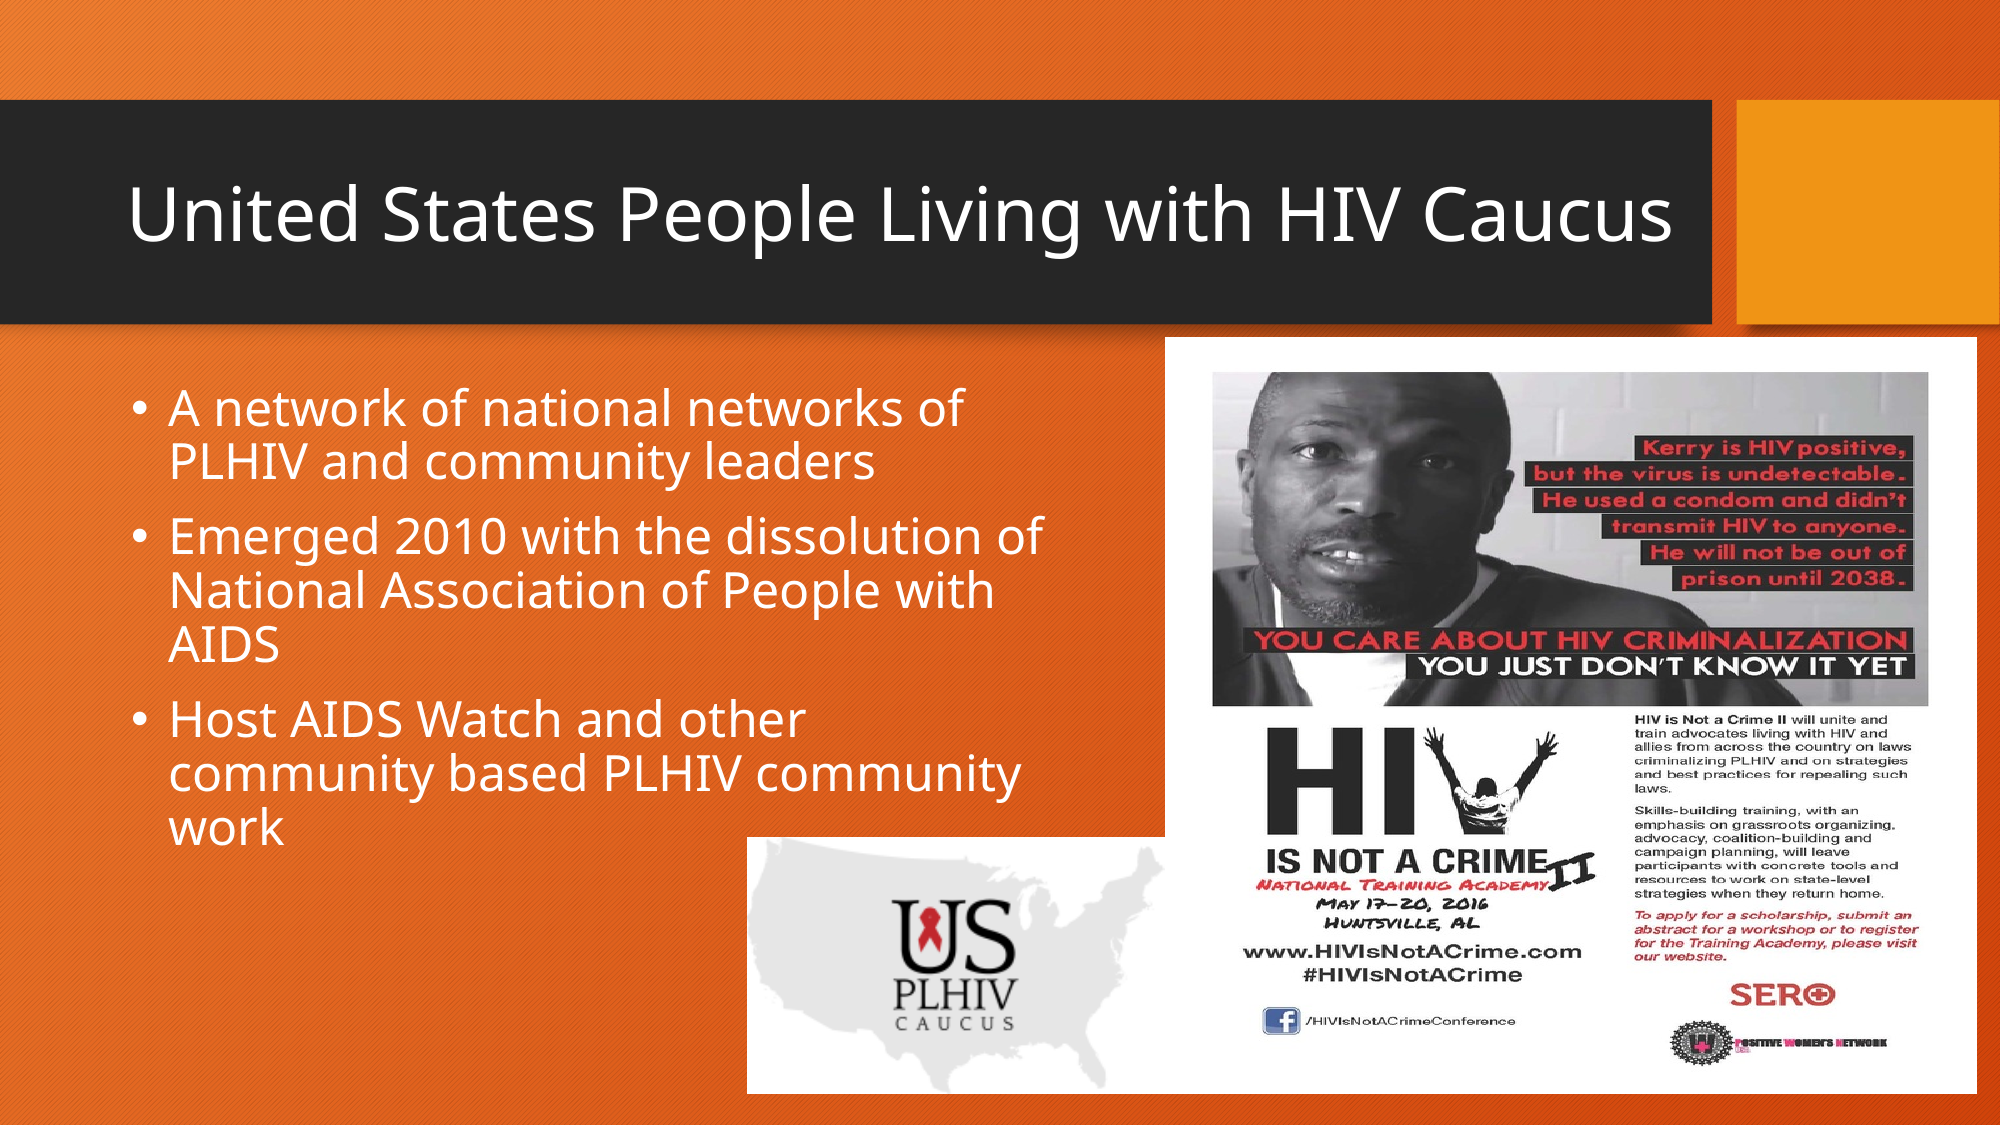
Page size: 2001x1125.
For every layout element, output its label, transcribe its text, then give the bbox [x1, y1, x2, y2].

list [746, 837, 1164, 1095]
title United States People Living with HIV Caucus [111, 128, 1724, 306]
picture [0, 325, 2000, 1095]
list A network of national networks of PLHIV and community leaders Emerged 2010 with the dissolution of National Association of People with AIDS Host AIDS Watch and other community based PLHIV community work [116, 375, 1087, 966]
